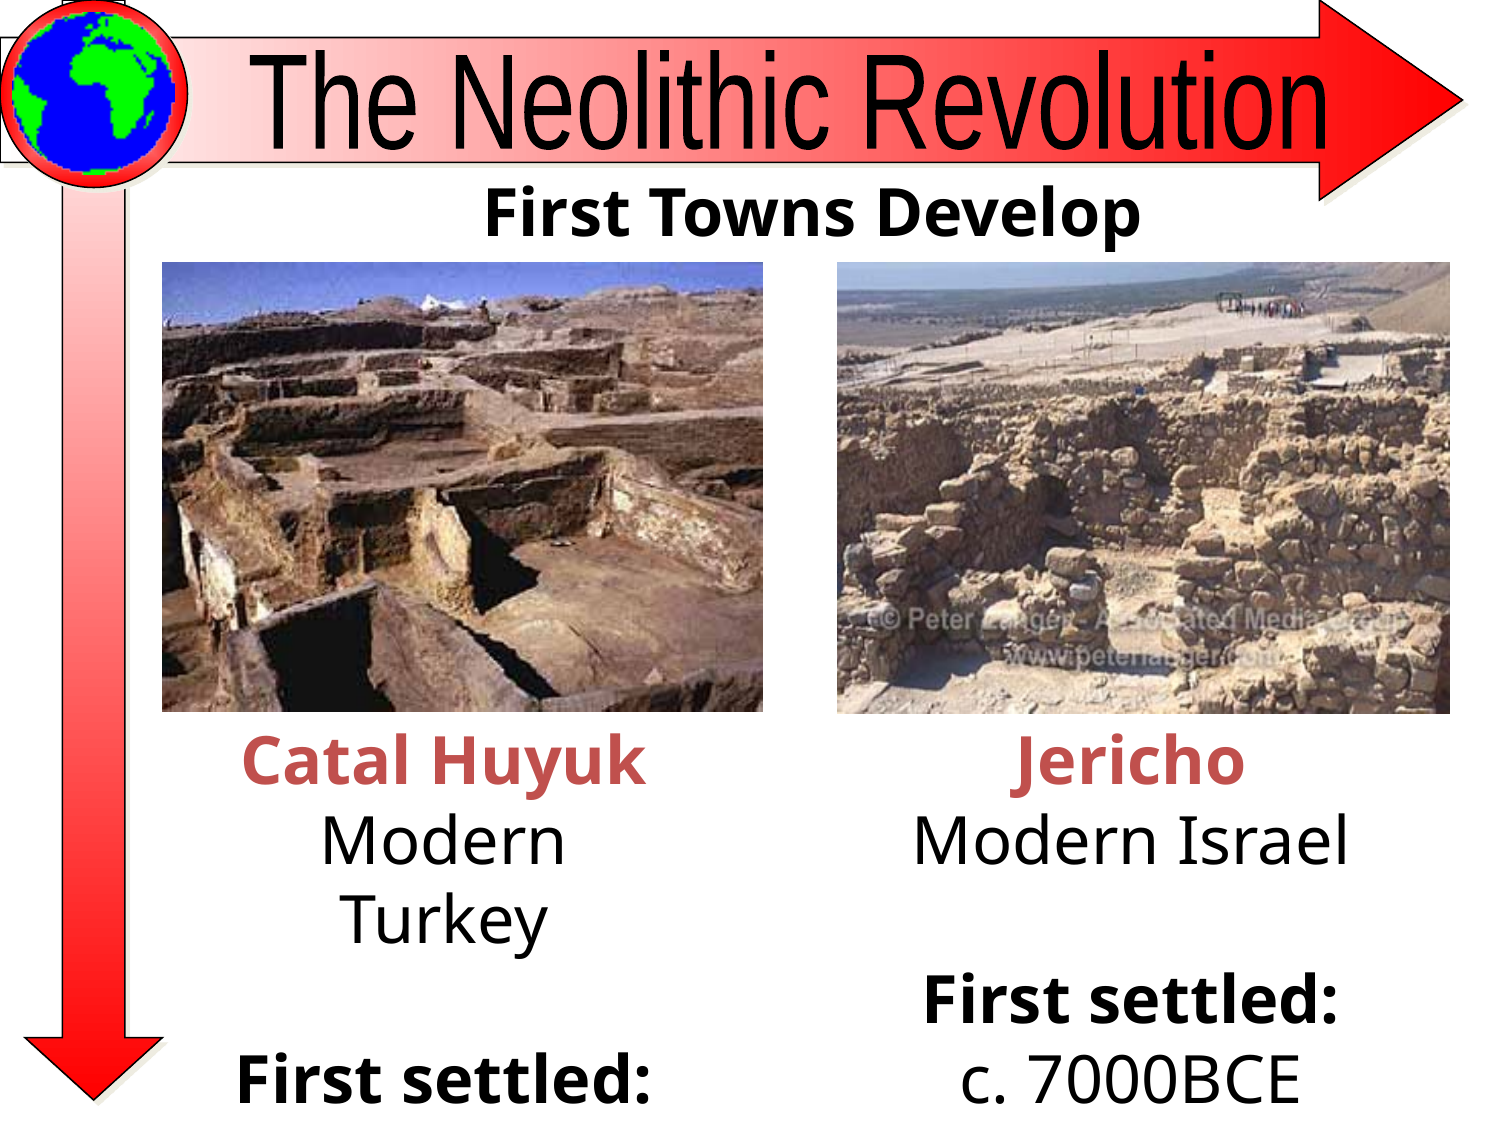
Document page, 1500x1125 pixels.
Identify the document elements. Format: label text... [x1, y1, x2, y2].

text_box [191, 0, 1463, 162]
text_box Jericho Modern Israel First settled: c. 7000BCE [887, 723, 1375, 1125]
picture [837, 262, 1451, 715]
text_box Catal Huyuk Modern Turkey First settled: c. 7000BCE [200, 721, 688, 1125]
text_box First Towns Develop [125, 162, 1500, 258]
picture [162, 262, 763, 713]
text_box [24, 197, 163, 1101]
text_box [0, 0, 188, 188]
